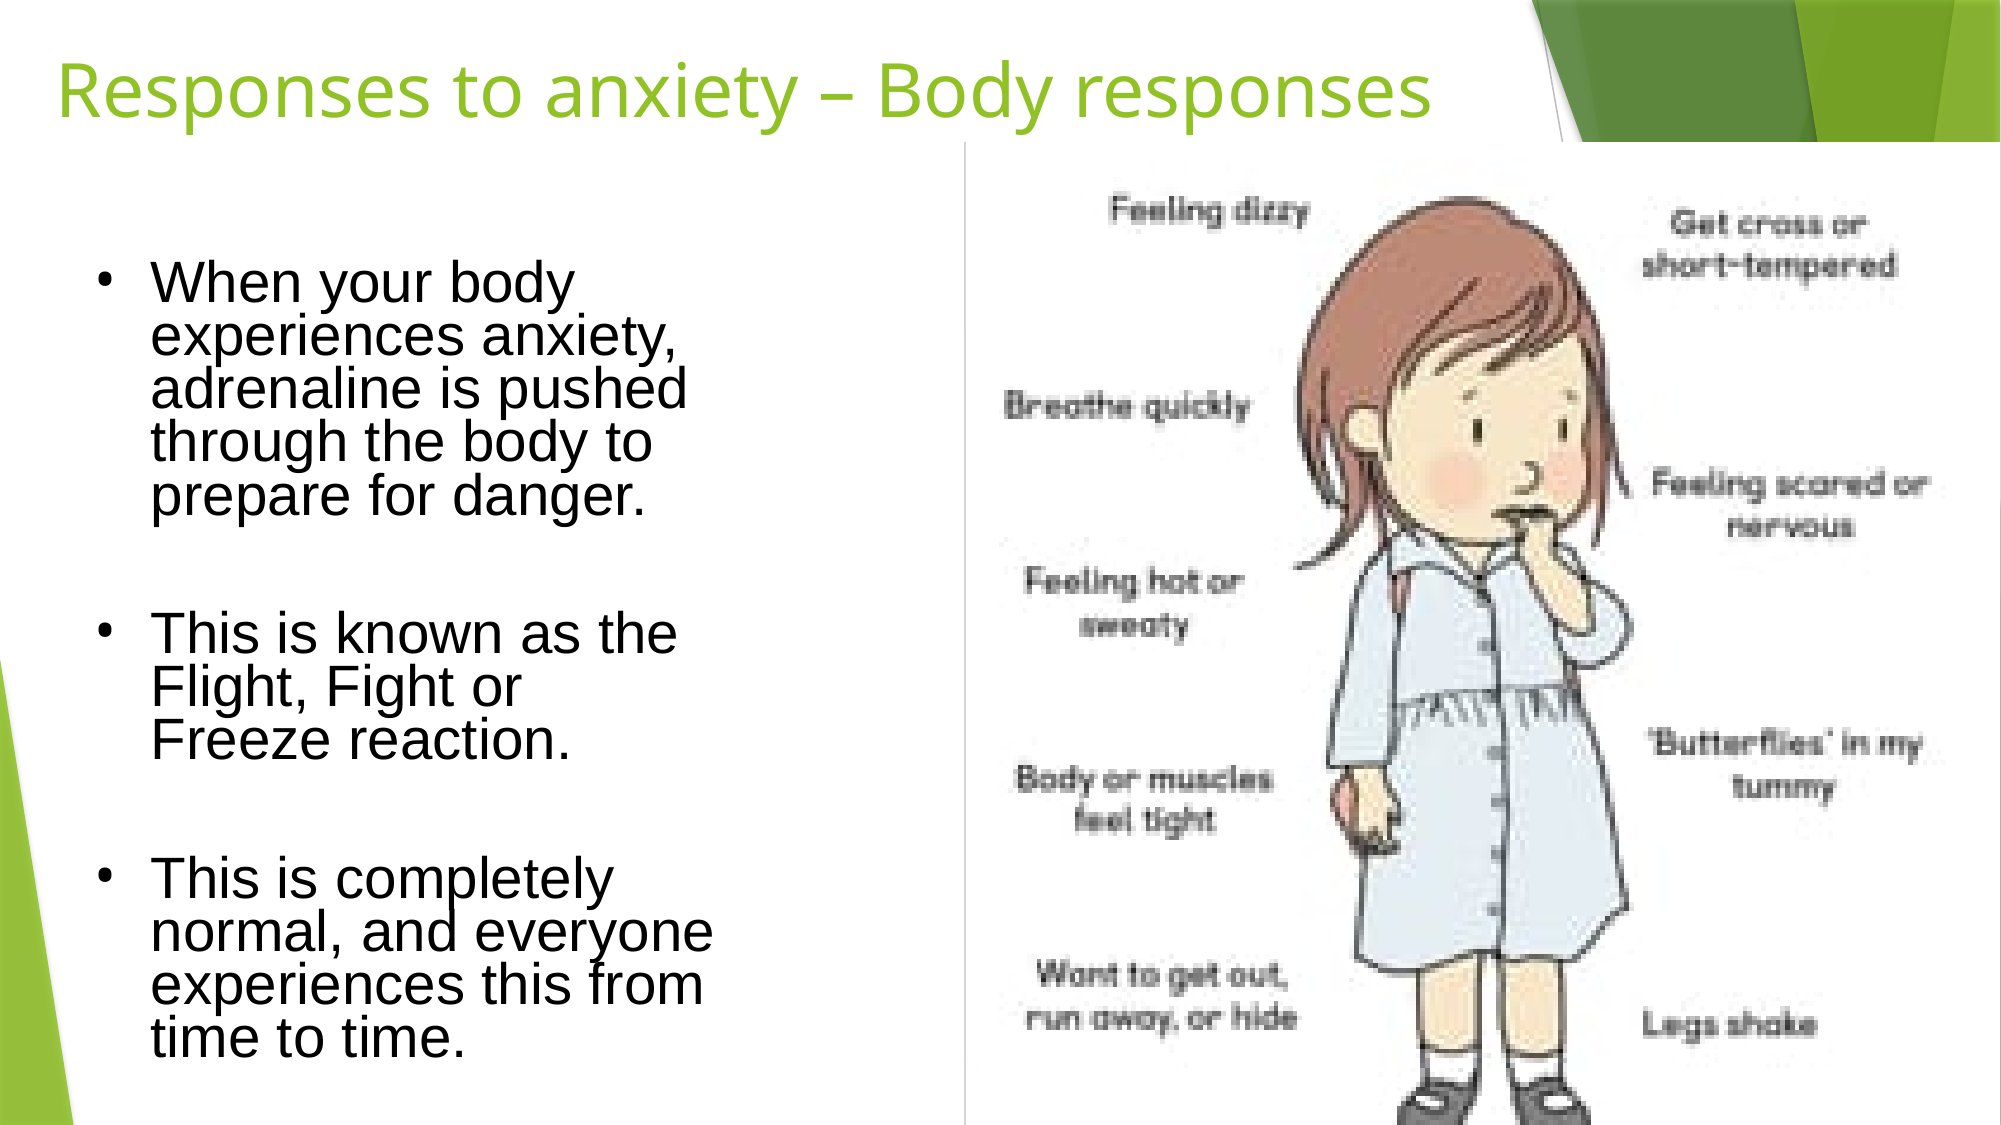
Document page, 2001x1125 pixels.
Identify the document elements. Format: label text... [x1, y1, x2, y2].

picture [963, 142, 2000, 1125]
text_box When your body experiences anxiety, adrenaline is pushed through the body to prepare for danger. This is known as the Flight, Fight or Freeze reaction. This is completely normal, and everyone experiences this from time to time. [79, 252, 766, 1076]
title Responses to anxiety – Body responses [40, 35, 1699, 253]
